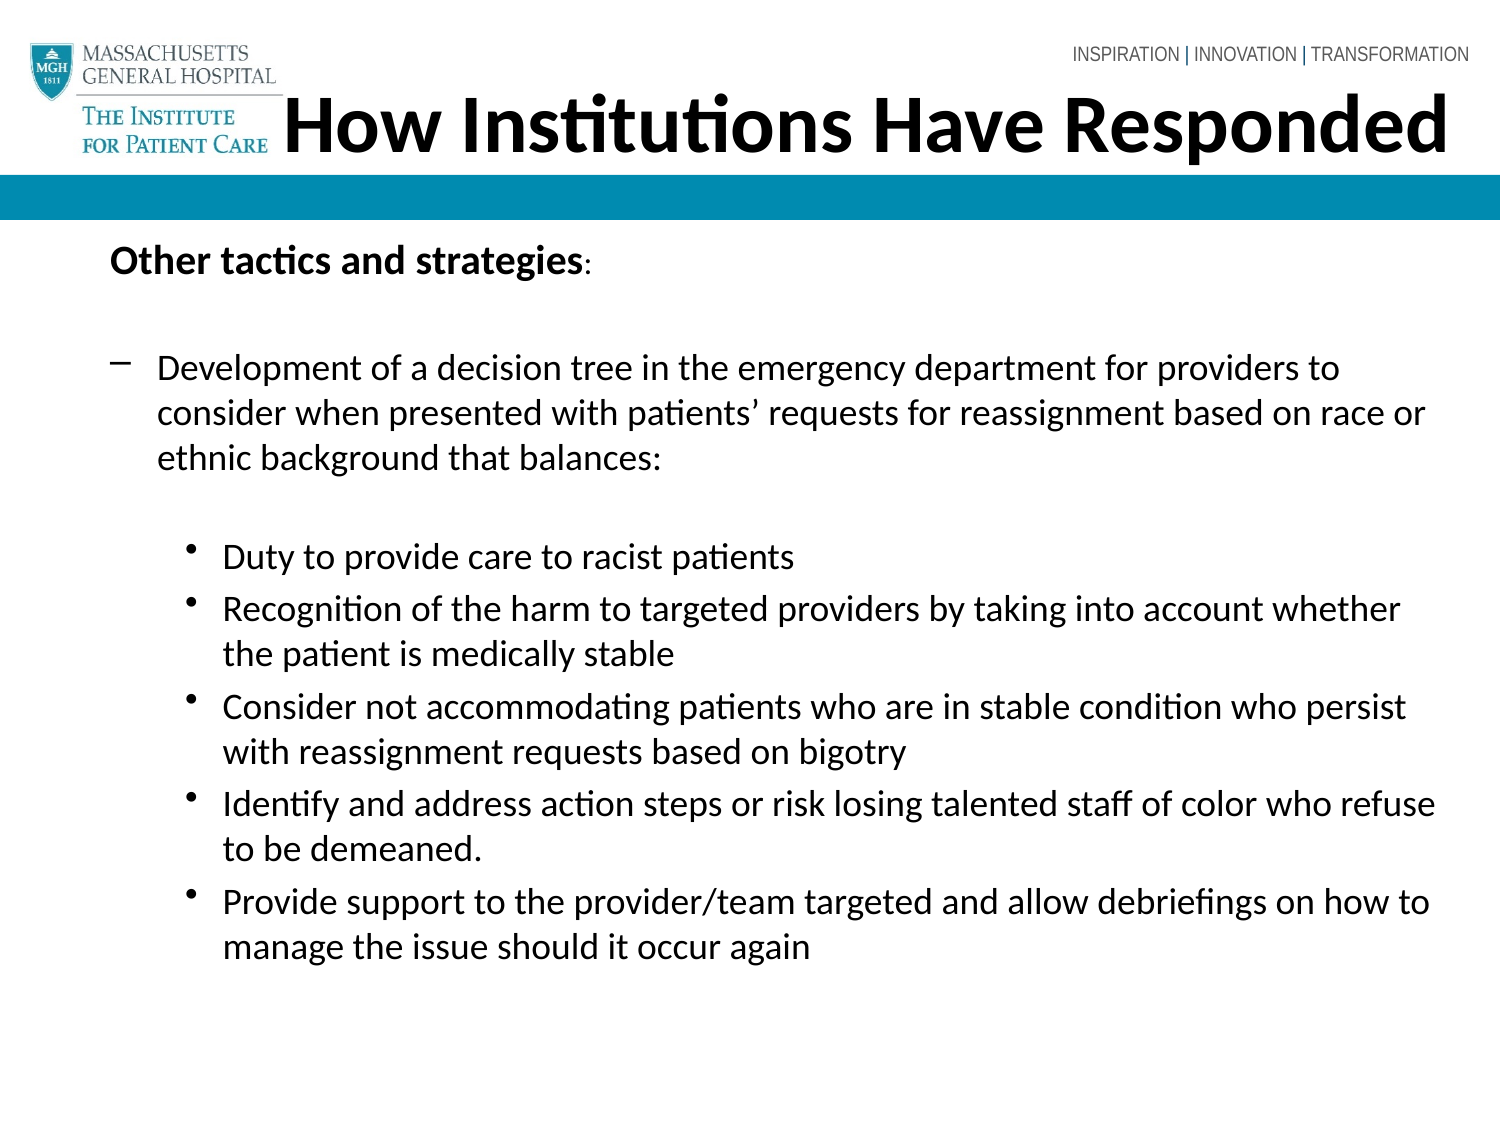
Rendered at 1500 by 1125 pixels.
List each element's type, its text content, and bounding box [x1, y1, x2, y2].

list Other tactics and strategies: Development of a decision tree in the emergency department for providers to consider when presented with patients’ requests for reassignment based on race or ethnic background that balances: Duty to provide care to racist patients Recognition of the harm to targeted providers by taking into account whether the patient is medically stable Consider not accommodating patients who are in stable condition who persist with reassignment requests based on bigotry Identify and address action steps or risk losing talented staff of color who refuse to be demeaned. Provide support to the provider/team targeted and allow debriefings on how to manage the issue should it occur again [20, 224, 1475, 1100]
title How Institutions Have Responded [212, 50, 1500, 188]
picture [24, 29, 288, 174]
